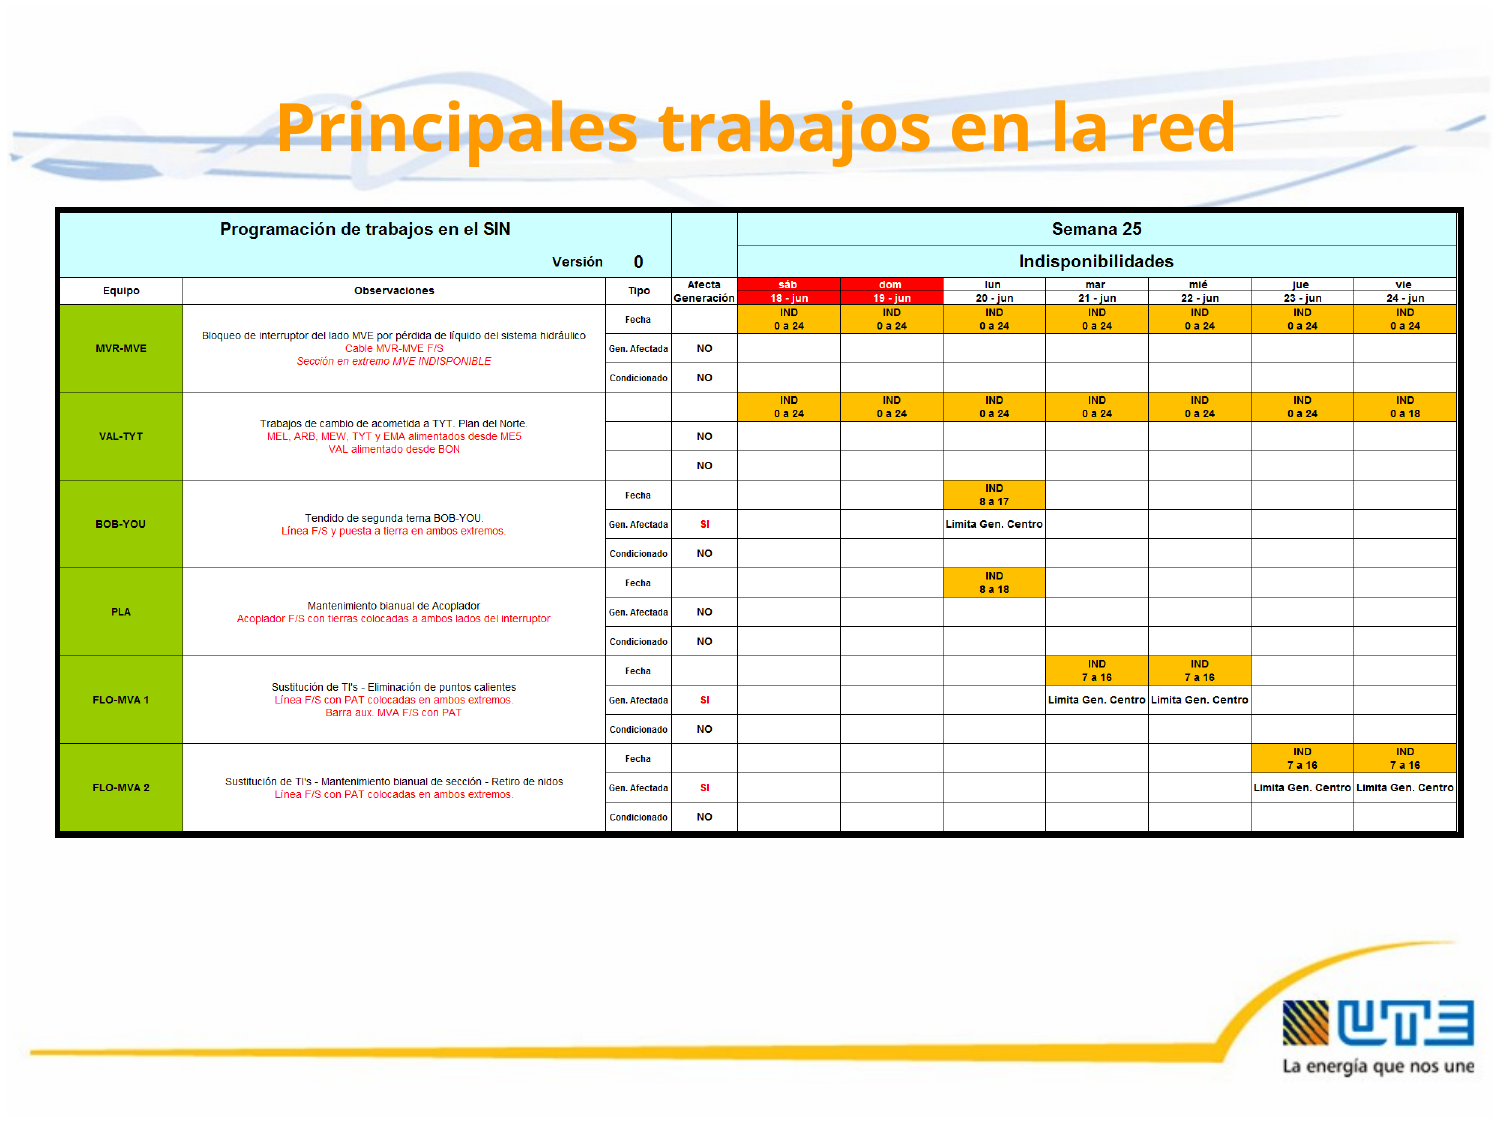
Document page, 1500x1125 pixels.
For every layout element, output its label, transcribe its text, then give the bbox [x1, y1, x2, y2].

picture [7, 6, 1493, 1118]
title Principales trabajos en la red [118, 62, 1395, 188]
